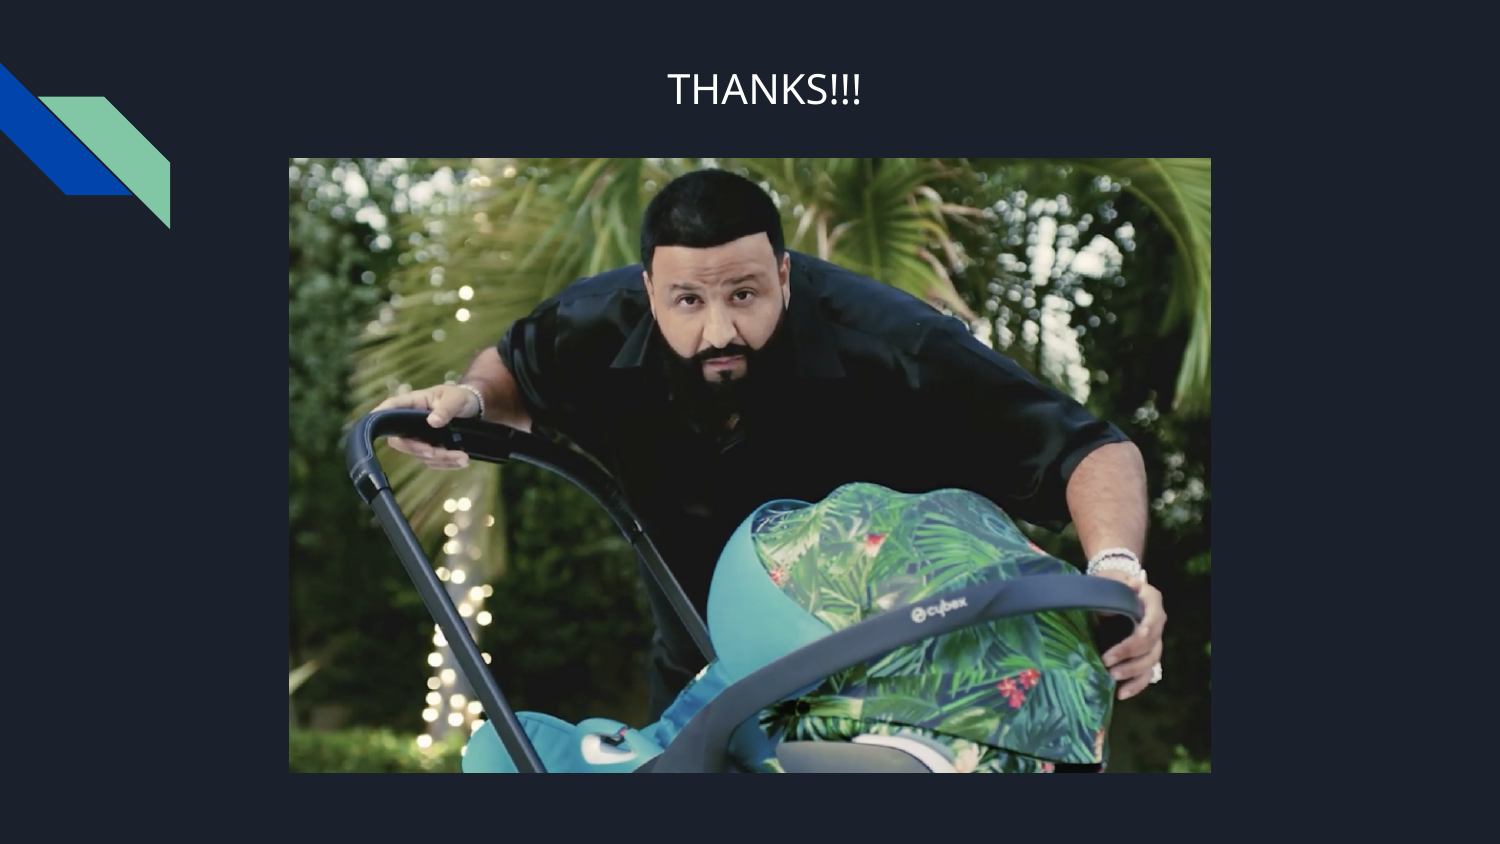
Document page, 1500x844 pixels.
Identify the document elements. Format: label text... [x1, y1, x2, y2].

picture [289, 158, 1211, 773]
text_box THANKS!!! [462, 47, 1068, 128]
